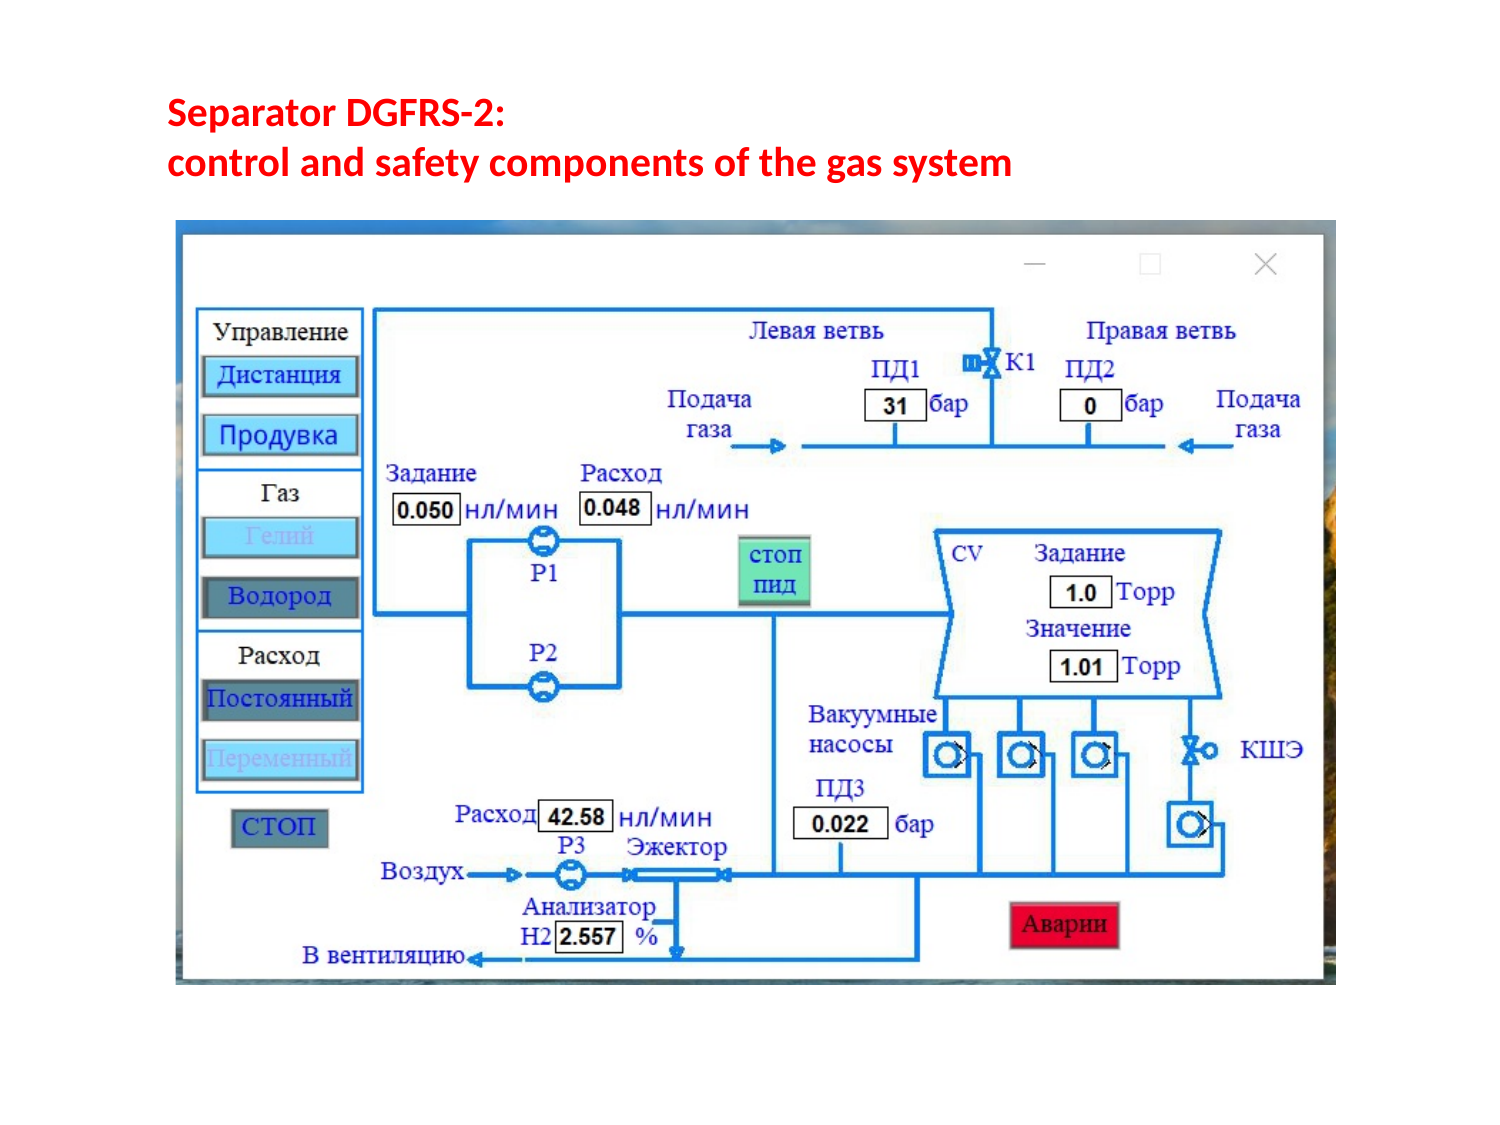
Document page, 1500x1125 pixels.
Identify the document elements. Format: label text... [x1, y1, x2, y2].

title Separator DGFRS-2: control and safety components of the gas system [152, 70, 1079, 200]
picture [175, 220, 1337, 985]
